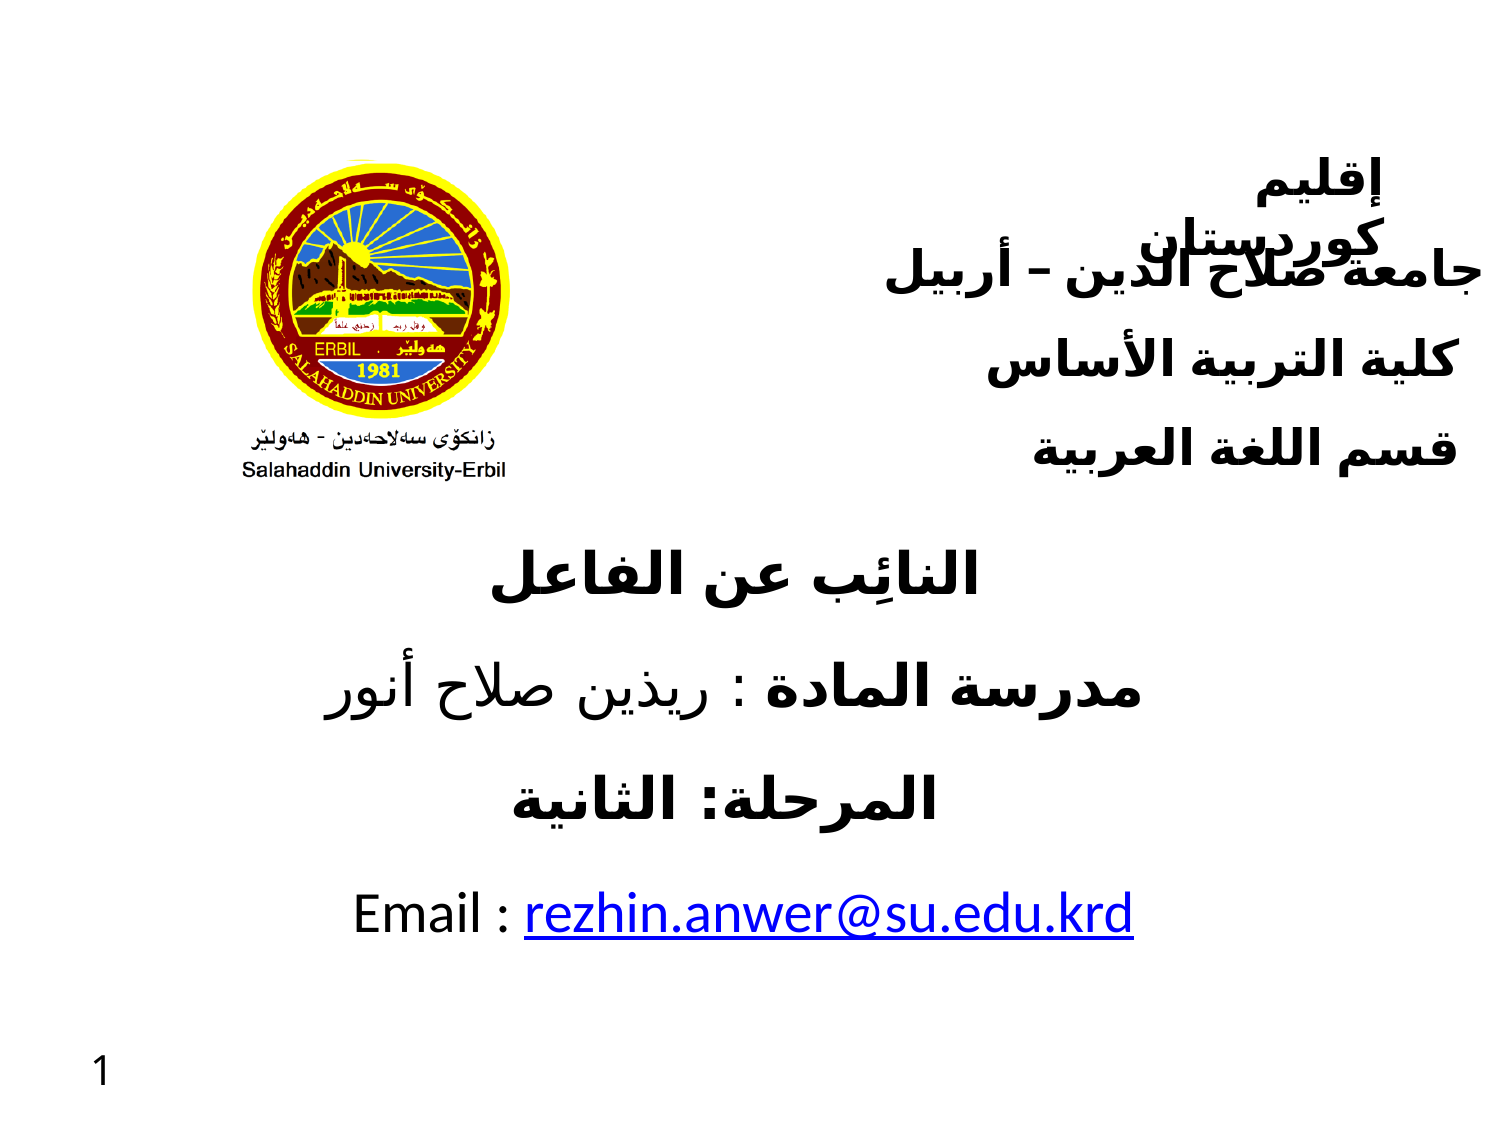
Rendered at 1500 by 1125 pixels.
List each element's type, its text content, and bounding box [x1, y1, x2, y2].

text_box إقليم كوردستان [1033, 137, 1400, 219]
picture [229, 158, 531, 497]
slide_number 1 [75, 1042, 425, 1103]
text_box جامعة صلاح الدين – أربيل كلية التربية الأساس قسم اللغة العربية [868, 219, 1500, 484]
list النائِب عن الفاعل مدرسة المادة : ريذين صلاح أنور المرحلة: الثانية Email : rezhin.anwer@su.edu.krd [0, 302, 1471, 1125]
